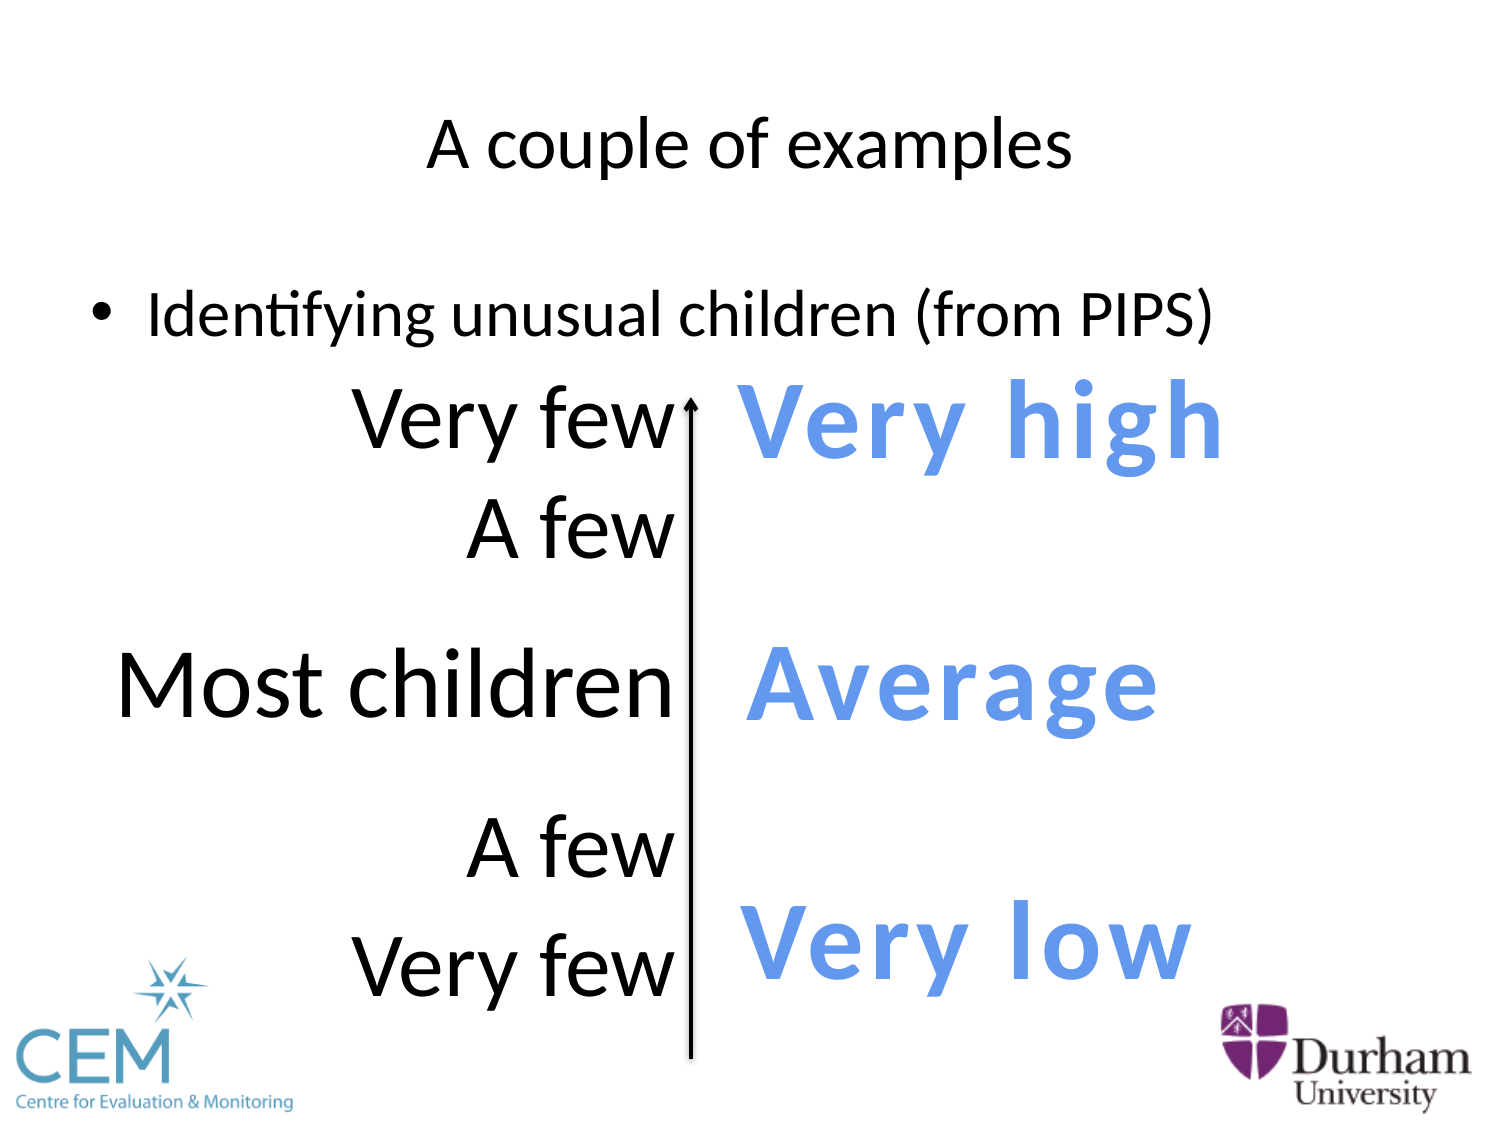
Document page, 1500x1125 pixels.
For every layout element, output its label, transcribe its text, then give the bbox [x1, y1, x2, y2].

list Identifying unusual children (from PIPS) [75, 262, 1425, 1005]
picture [1190, 973, 1500, 1125]
text_box Very low [725, 859, 1208, 1010]
text_box Very high [721, 338, 1241, 488]
text_box Most children [41, 609, 686, 745]
text_box Average [731, 600, 1176, 750]
text_box Very few [289, 896, 686, 1022]
text_box A few [348, 778, 686, 896]
picture [5, 957, 302, 1118]
text_box A few [348, 475, 686, 585]
title A couple of examples [75, 45, 1425, 233]
text_box Very few [289, 349, 691, 475]
